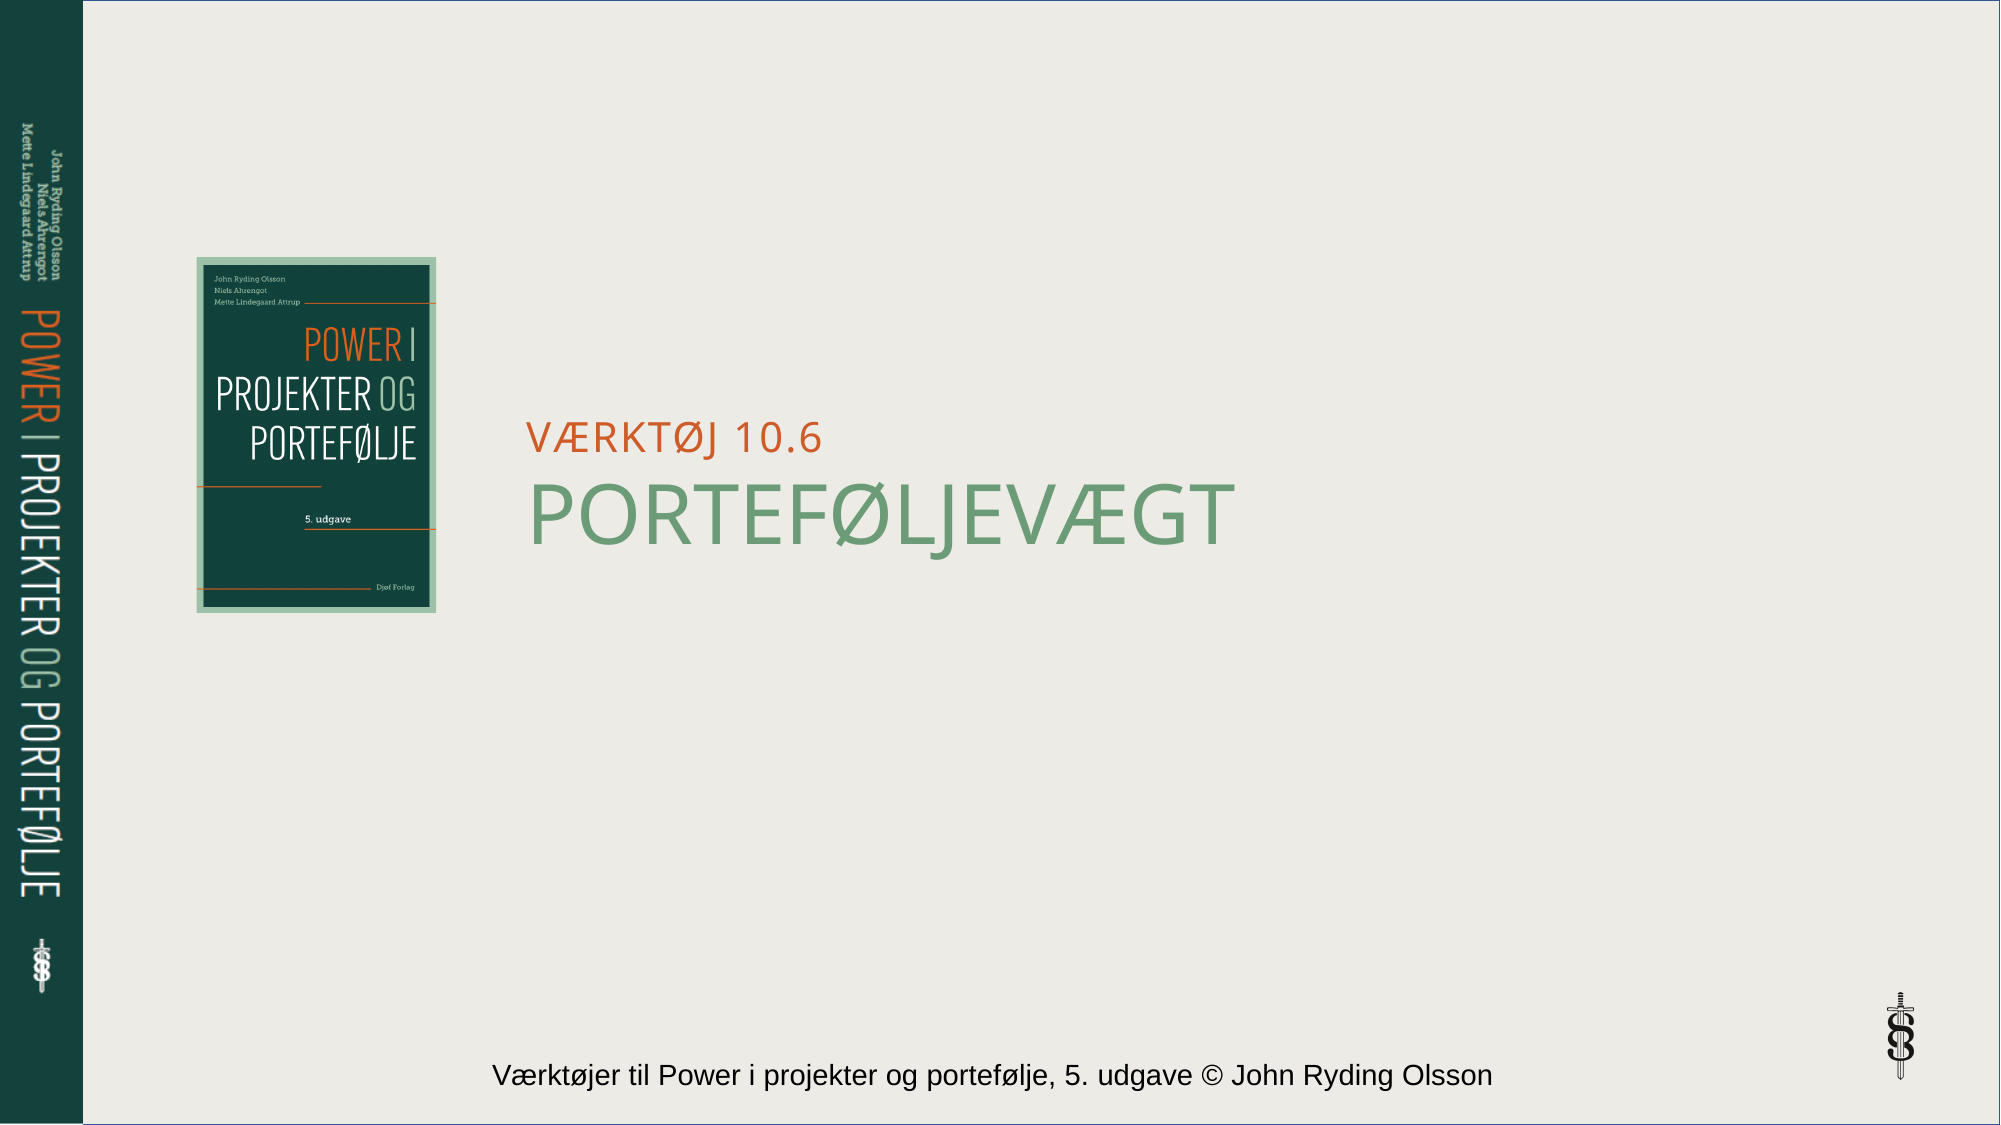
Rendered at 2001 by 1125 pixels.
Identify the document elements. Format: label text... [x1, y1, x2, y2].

text_box Værktøjer til Power i projekter og portefølje, 5. udgave © John Ryding Olsson [436, 1048, 1551, 1106]
text_box [83, 0, 2000, 1125]
text_box VÆRKTØJ 10.6 PORTEFØLJEVÆGT [511, 403, 1888, 569]
picture [1887, 992, 1914, 1080]
picture [196, 257, 437, 613]
picture [0, 0, 83, 1125]
